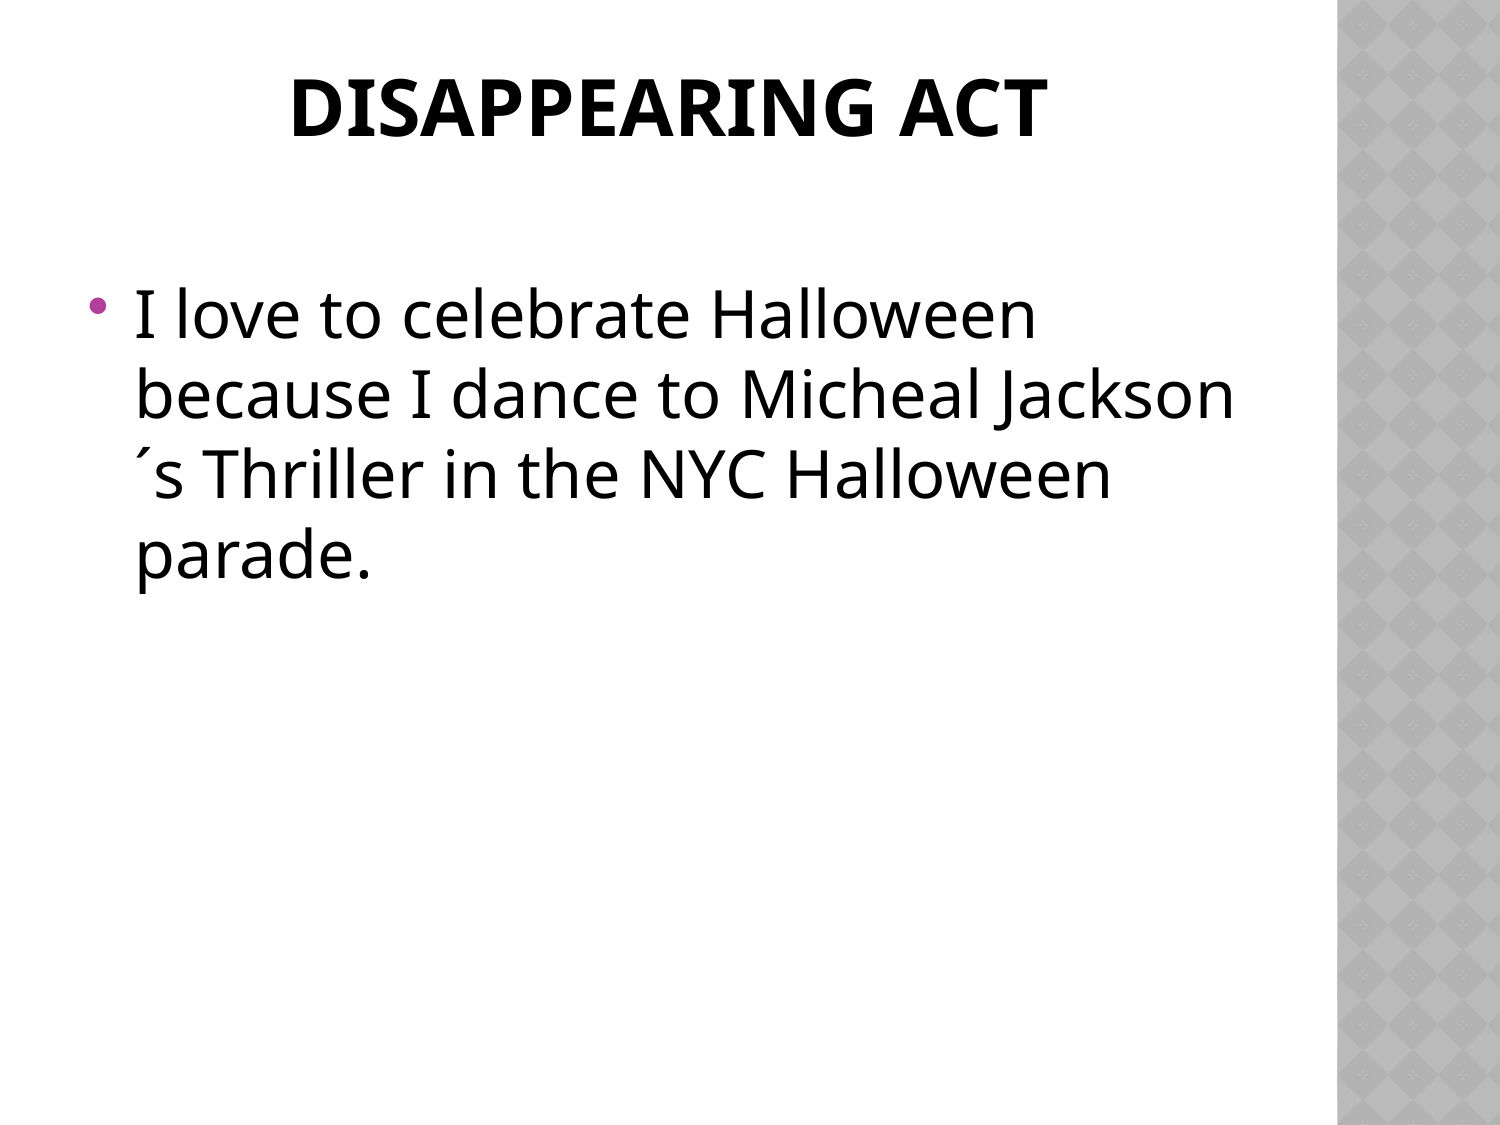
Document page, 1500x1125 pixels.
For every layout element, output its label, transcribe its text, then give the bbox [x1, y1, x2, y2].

list I love to celebrate Halloween because I dance to Micheal Jackson´s Thriller in the NYC Halloween parade. [75, 187, 1263, 1059]
title Disappearing act [75, 52, 1263, 153]
